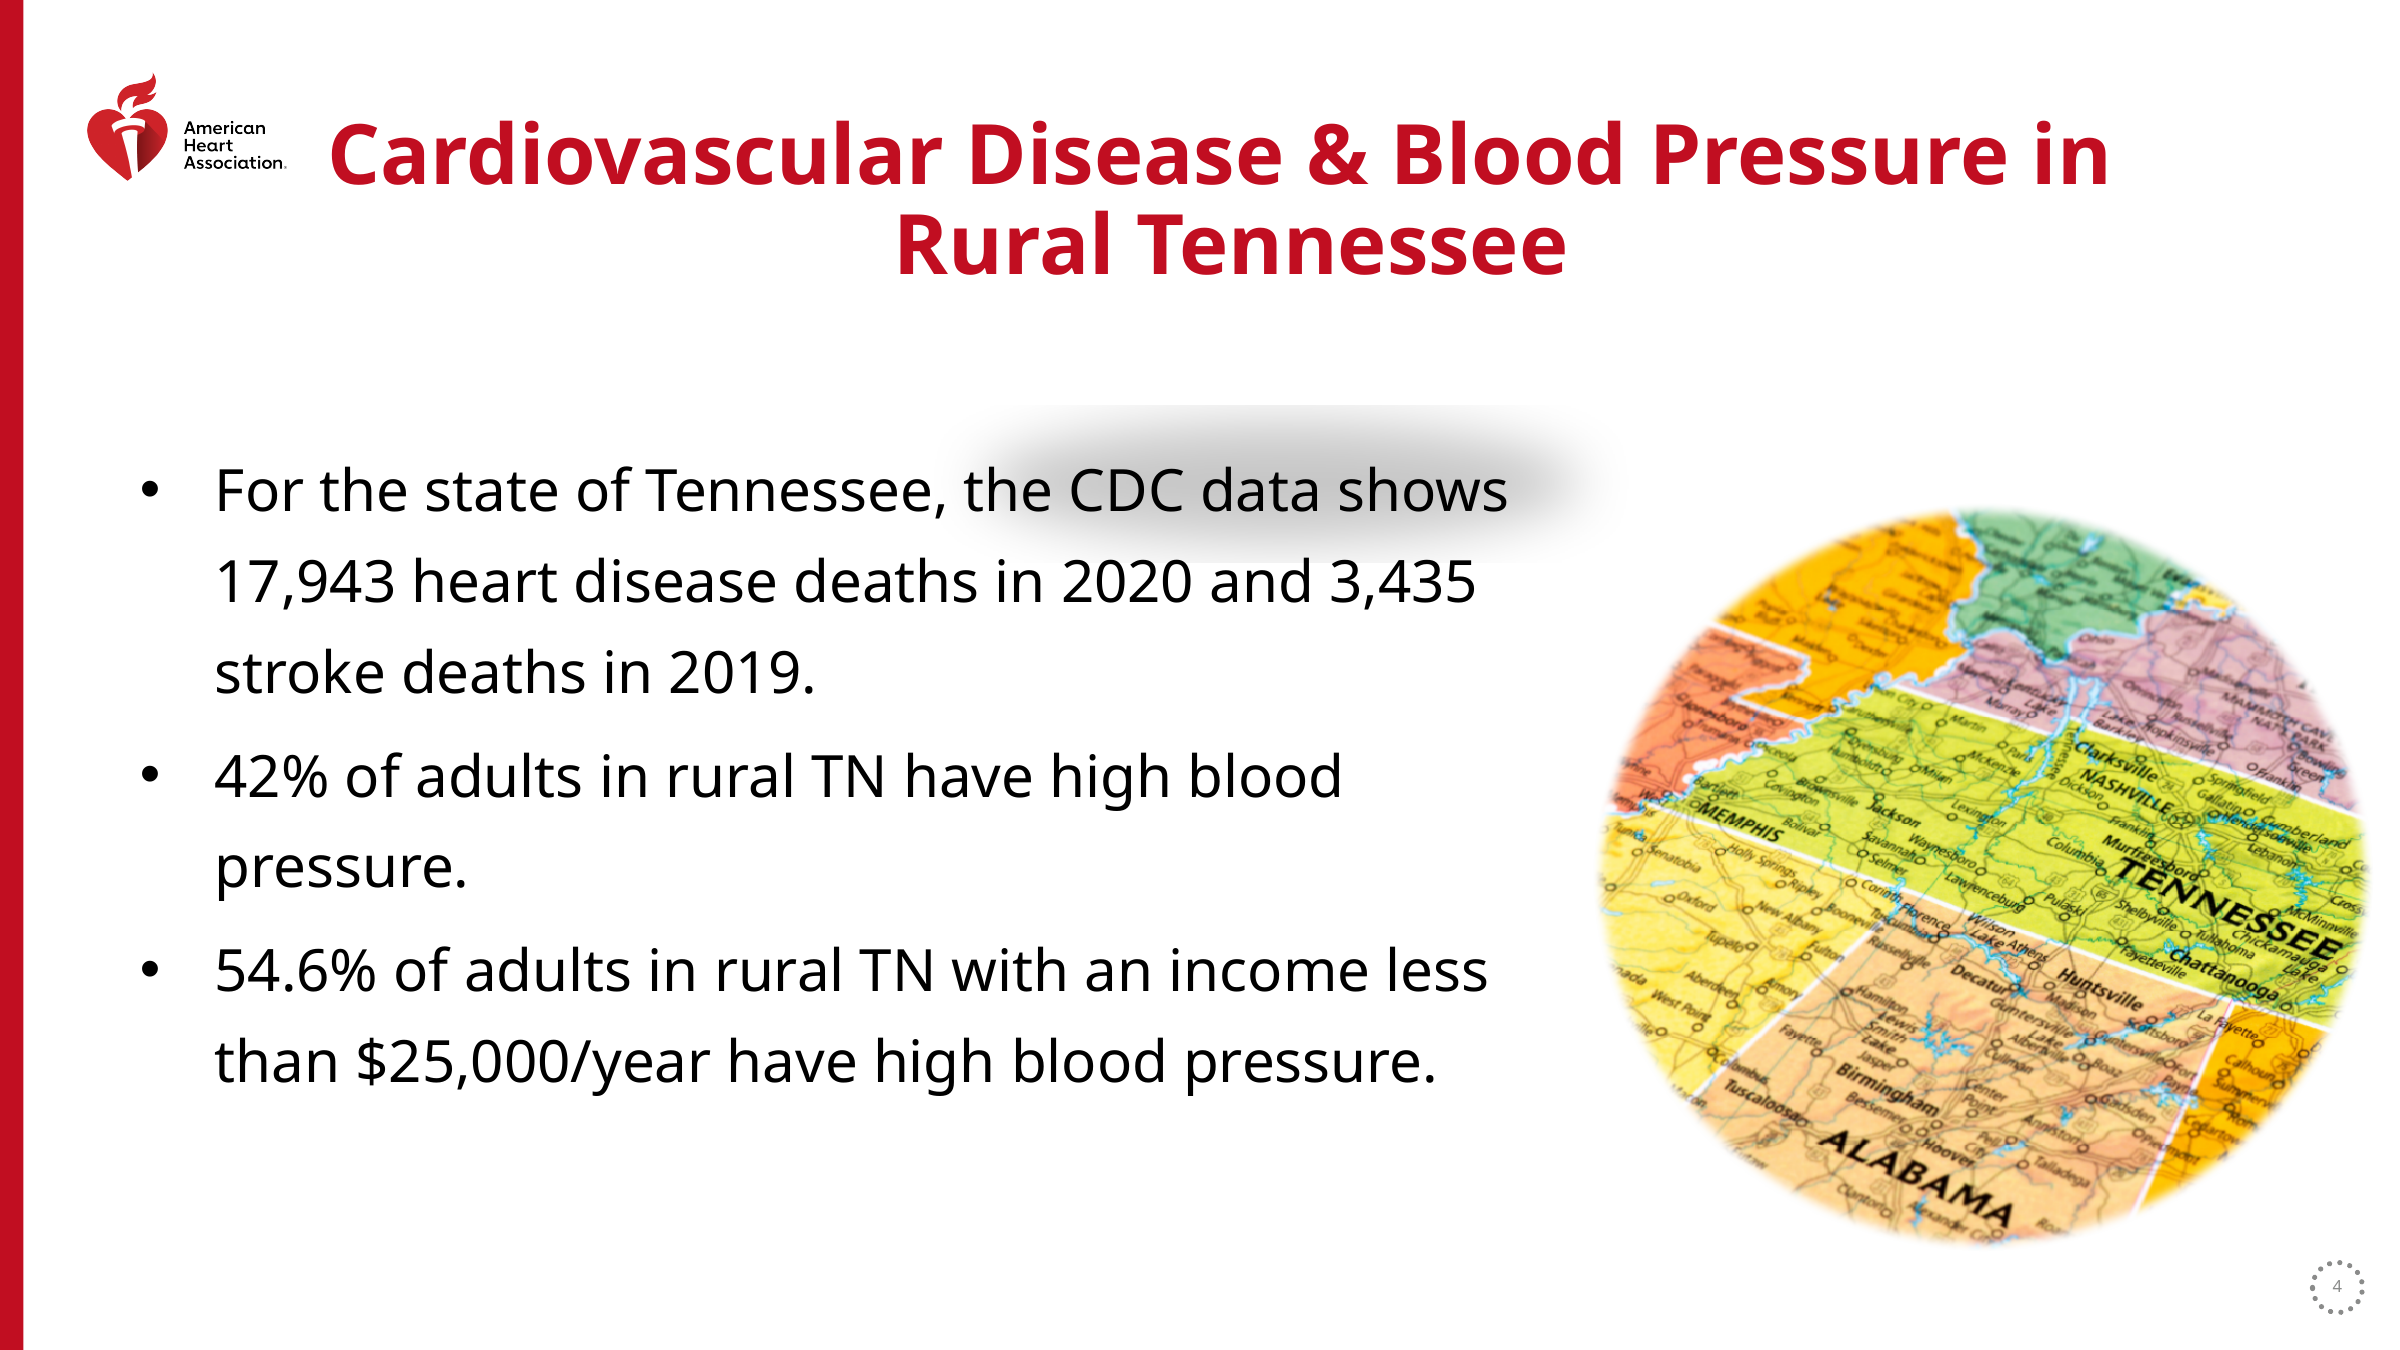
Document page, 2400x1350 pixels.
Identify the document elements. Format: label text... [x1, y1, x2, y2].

picture [87, 72, 287, 181]
slide_number 4 [2301, 1252, 2374, 1324]
subtitle For the state of Tennessee, the CDC data shows 17,943 heart disease deaths in 2020 and 3,435 stroke deaths in 2019. 42% of adults in rural TN have high blood pressure. 54.6% of adults in rural TN with an income less than $25,000/year have high blood pressure. [125, 425, 1549, 1174]
title Cardiovascular Disease & Blood Pressure in Rural Tennessee [174, 150, 2288, 300]
picture [1593, 503, 2374, 1252]
